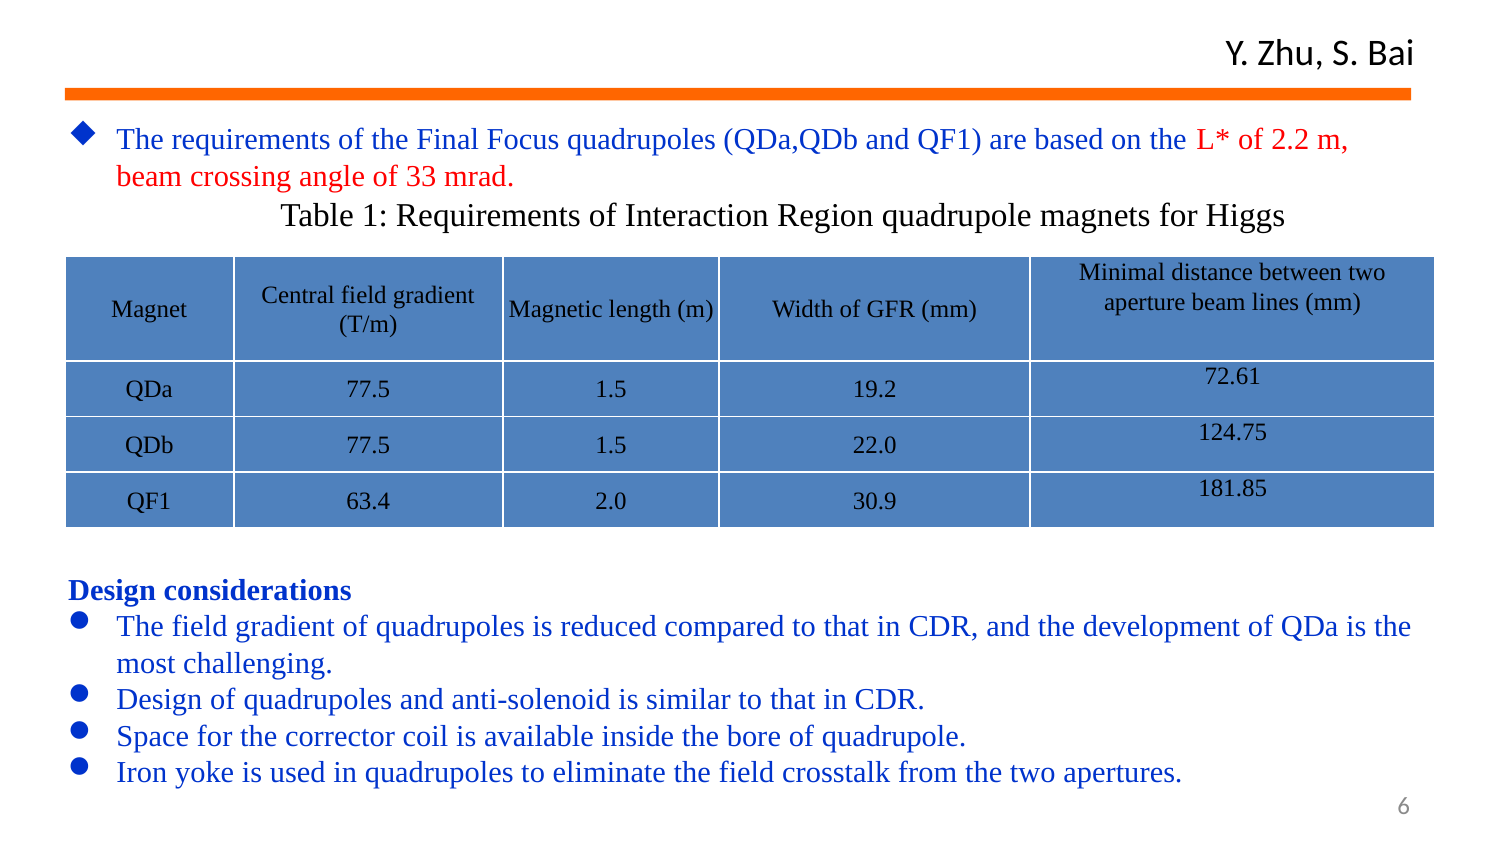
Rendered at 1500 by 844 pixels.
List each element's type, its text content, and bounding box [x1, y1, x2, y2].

text_box Y. Zhu, S. Bai [1210, 20, 1500, 80]
table_cell 30.9 [720, 473, 1029, 527]
table_cell 124.75 [1031, 417, 1434, 471]
table_cell 63.4 [235, 473, 502, 527]
table_header Magnet [66, 257, 233, 360]
table_cell 1.5 [504, 417, 718, 471]
text_box Table 1: Requirements of Interaction Region quadrupole magnets for Higgs [265, 185, 1365, 241]
table_header Central field gradient (T/m) [235, 257, 502, 360]
list The requirements of the Final Focus quadrupoles (QDa,QDb and QF1) are based on the L* of 2.2 m, beam crossing angle of 33 mrad. Design considerations The field gradient of quadrupoles is reduced compared to that in CDR, and the development of QDa is the most challenging. Design of quadrupoles and anti-solenoid is similar to that in CDR. Space for the corrector coil is available inside the bore of quadrupole. Iron yoke is used in quadrupoles to eliminate the field crosstalk from the two apertures. [53, 111, 1436, 803]
table_cell 77.5 [235, 362, 502, 416]
slide_number 6 [1074, 782, 1425, 827]
table_cell QDa [66, 362, 233, 416]
table_cell 181.85 [1031, 473, 1434, 527]
table_cell 19.2 [720, 362, 1029, 416]
table_cell QF1 [66, 473, 233, 527]
table_header Magnetic length (m) [504, 257, 718, 360]
table_header Minimal distance between two aperture beam lines (mm) [1031, 257, 1434, 360]
table_header Width of GFR (mm) [720, 257, 1029, 360]
table_cell QDb [66, 417, 233, 471]
table_cell 72.61 [1031, 362, 1434, 416]
table_cell 22.0 [720, 417, 1029, 471]
table_cell 1.5 [504, 362, 718, 416]
table_cell 77.5 [235, 417, 502, 471]
table_cell 2.0 [504, 473, 718, 527]
